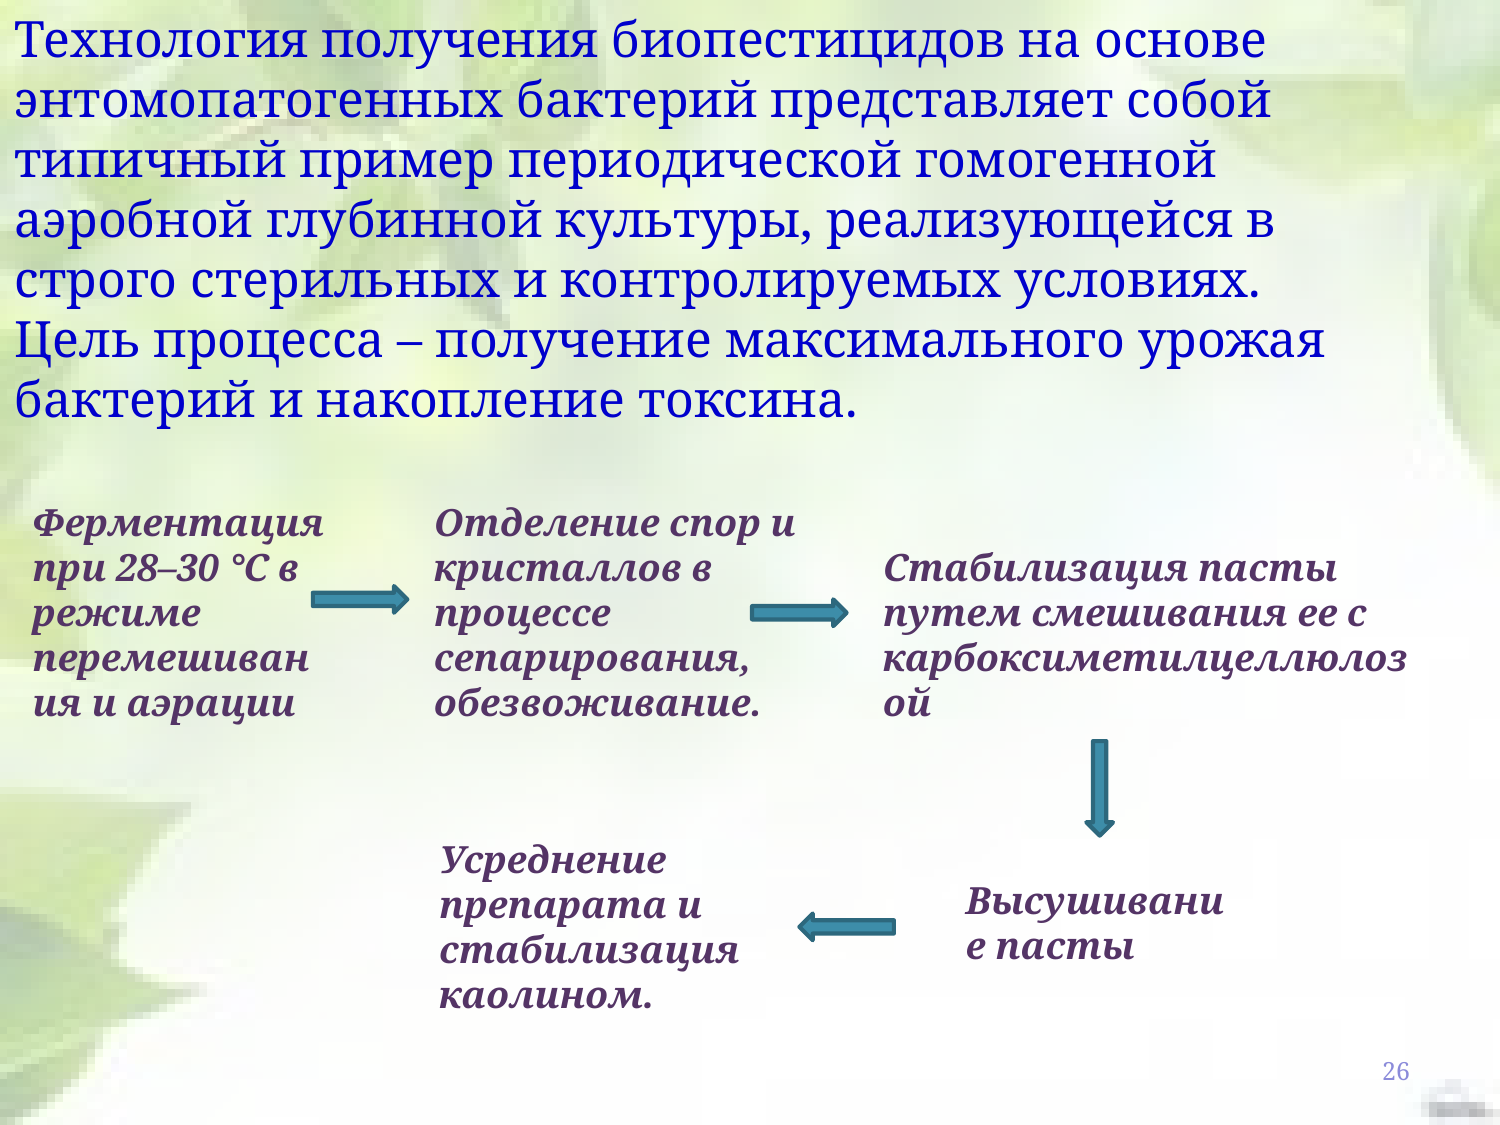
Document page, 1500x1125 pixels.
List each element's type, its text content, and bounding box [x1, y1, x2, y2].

text_box Отделение спор и кристаллов в процессе сепарирования, обезвоживание. [419, 491, 817, 732]
text_box [749, 597, 849, 629]
text_box Усреднение препарата и стабилизация каолином. [424, 828, 800, 1024]
text_box Ферментация при 28–30 °С в режиме перемешивания и аэрации [17, 491, 349, 732]
text_box [310, 584, 410, 615]
text_box Высушивание пасты [950, 869, 1240, 975]
text_box Стабилизация пасты путем смешивания ее с карбоксиметилцеллюлозой [868, 536, 1441, 732]
slide_number 26 [1074, 1042, 1425, 1103]
text_box Технология получения биопестицидов на основе энтомопатогенных бактерий представляет собой типичный пример периодической гомогенной аэробной глубинной культуры, реализующейся в строго стерильных и контролируемых условиях. Цель процесса – получение максимального урожая бактерий и накопление токсина. [0, 0, 1442, 435]
text_box [1084, 739, 1115, 838]
text_box [797, 911, 896, 943]
